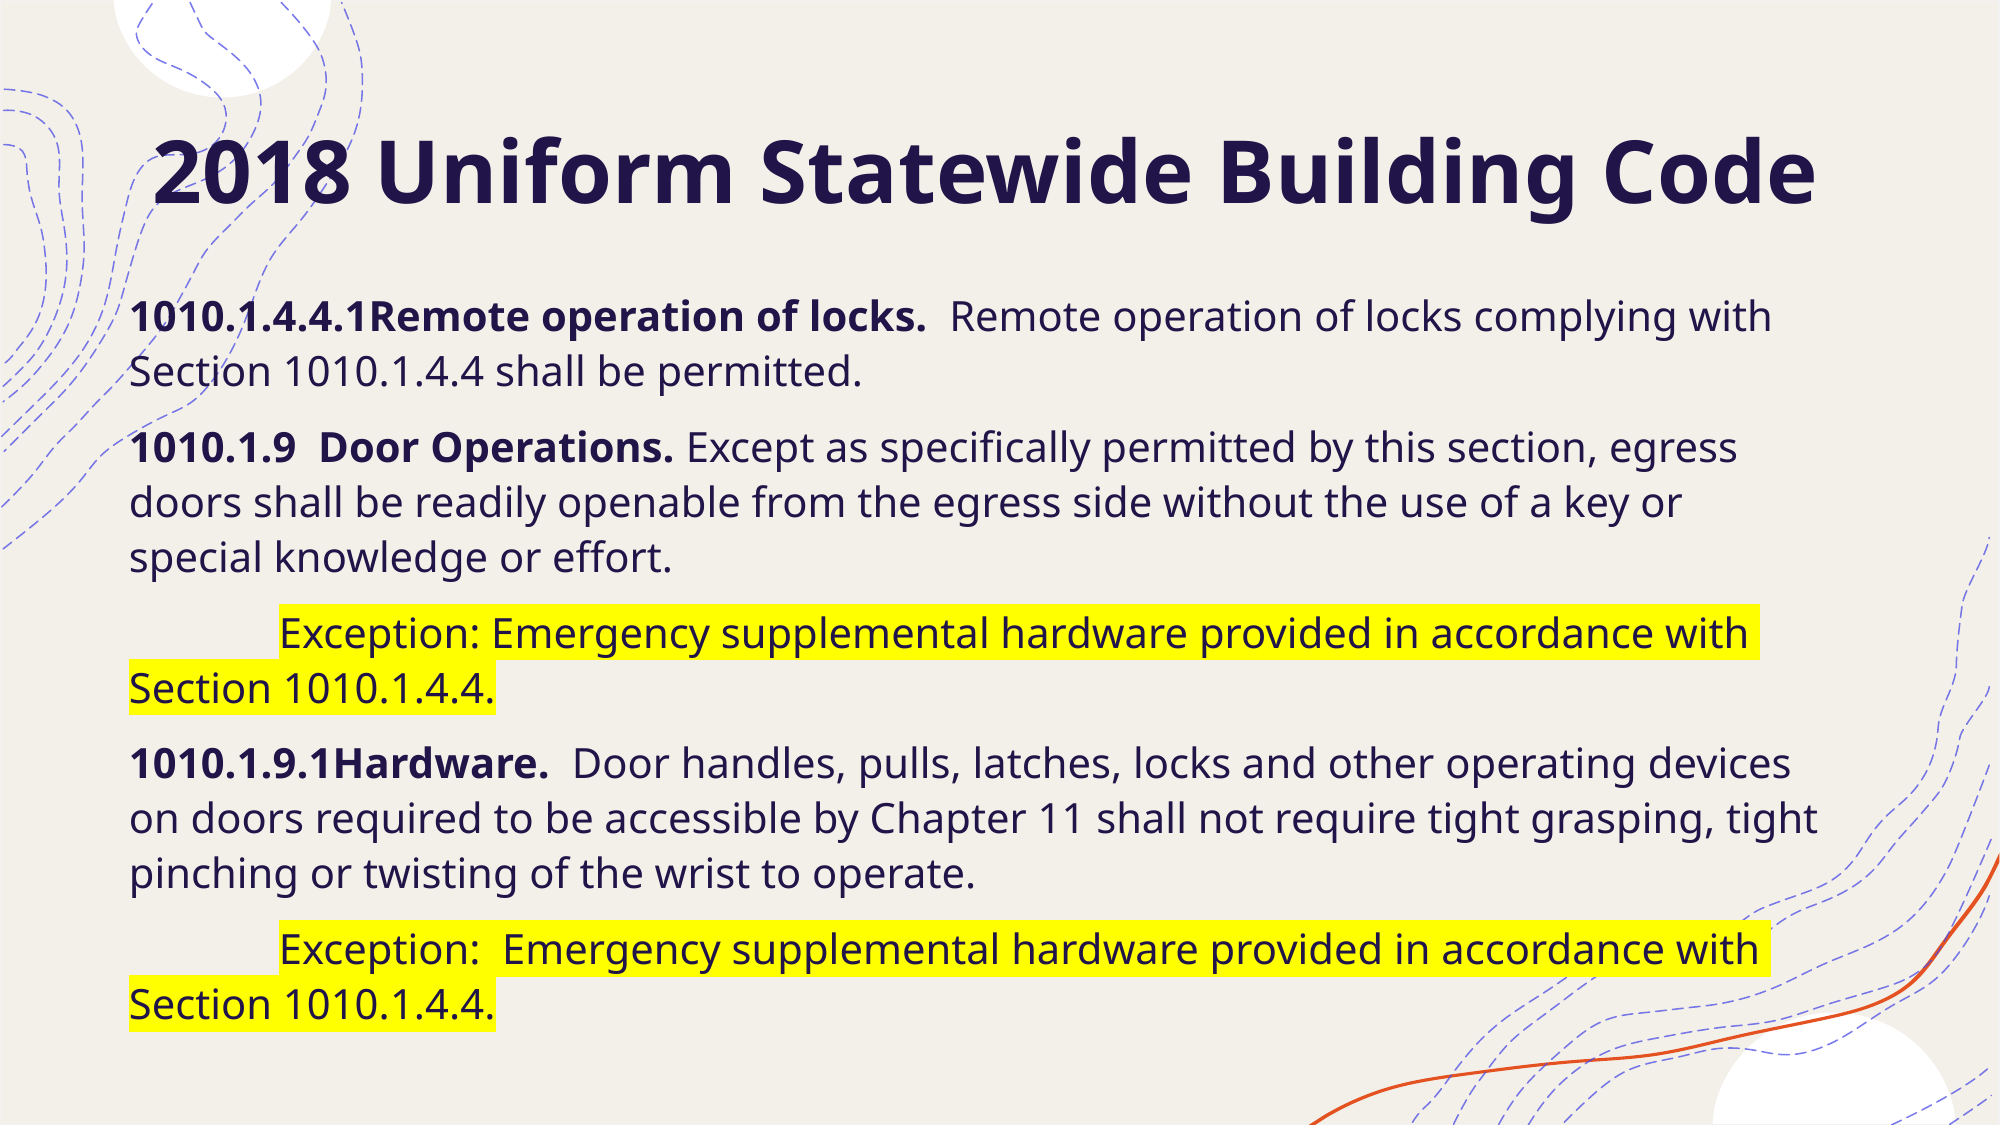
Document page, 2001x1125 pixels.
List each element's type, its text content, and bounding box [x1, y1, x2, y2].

list 1010.1.4.4.1Remote operation of locks. Remote operation of locks complying with Section 1010.1.4.4 shall be permitted. 1010.1.9 Door Operations. Except as specifically permitted by this section, egress doors shall be readily openable from the egress side without the use of a key or special knowledge or effort. Exception: Emergency supplemental hardware provided in accordance with Section 1010.1.4.4. 1010.1.9.1Hardware. Door handles, pulls, latches, locks and other operating devices on doors required to be accessible by Chapter 11 shall not require tight grasping, tight pinching or twisting of the wrist to operate. Exception: Emergency supplemental hardware provided in accordance with Section 1010.1.4.4. [113, 277, 1839, 992]
title 2018 Uniform Statewide Building Code [137, 59, 1863, 278]
